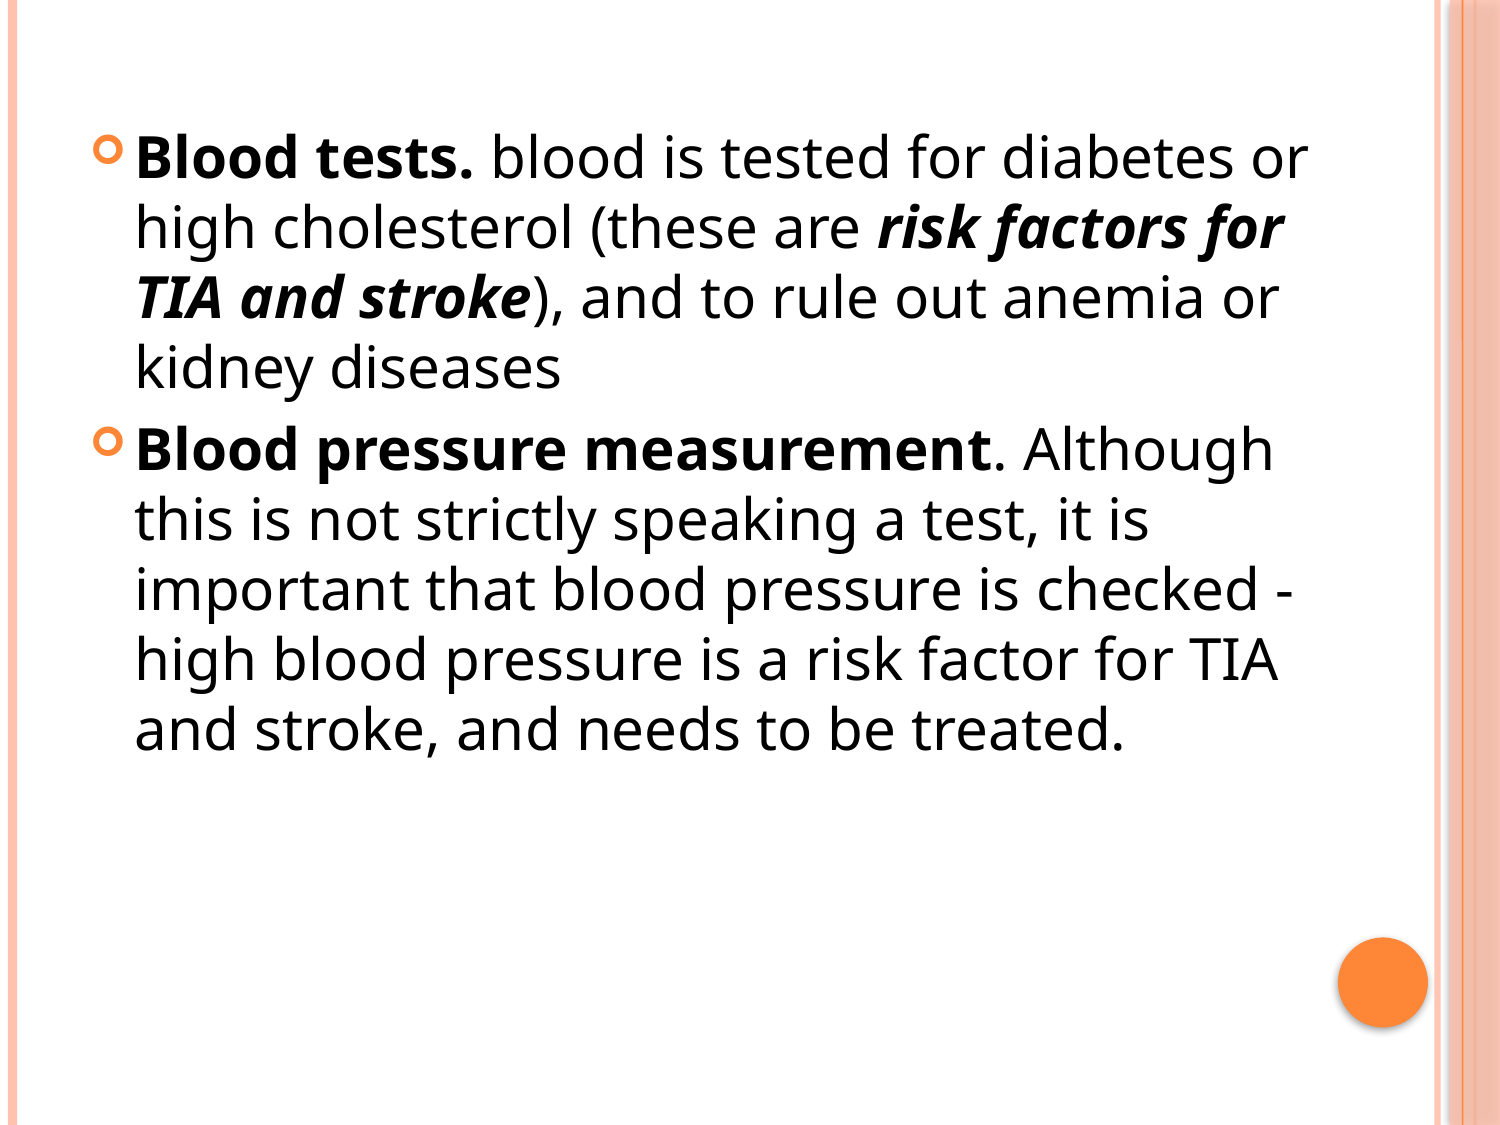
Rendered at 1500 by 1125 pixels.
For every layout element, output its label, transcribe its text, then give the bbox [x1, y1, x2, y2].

list Blood tests. blood is tested for diabetes or high cholesterol (these are risk factors for TIA and stroke), and to rule out anemia or kidney diseases Blood pressure measurement. Although this is not strictly speaking a test, it is important that blood pressure is checked - high blood pressure is a risk factor for TIA and stroke, and needs to be treated. [75, 112, 1338, 1050]
